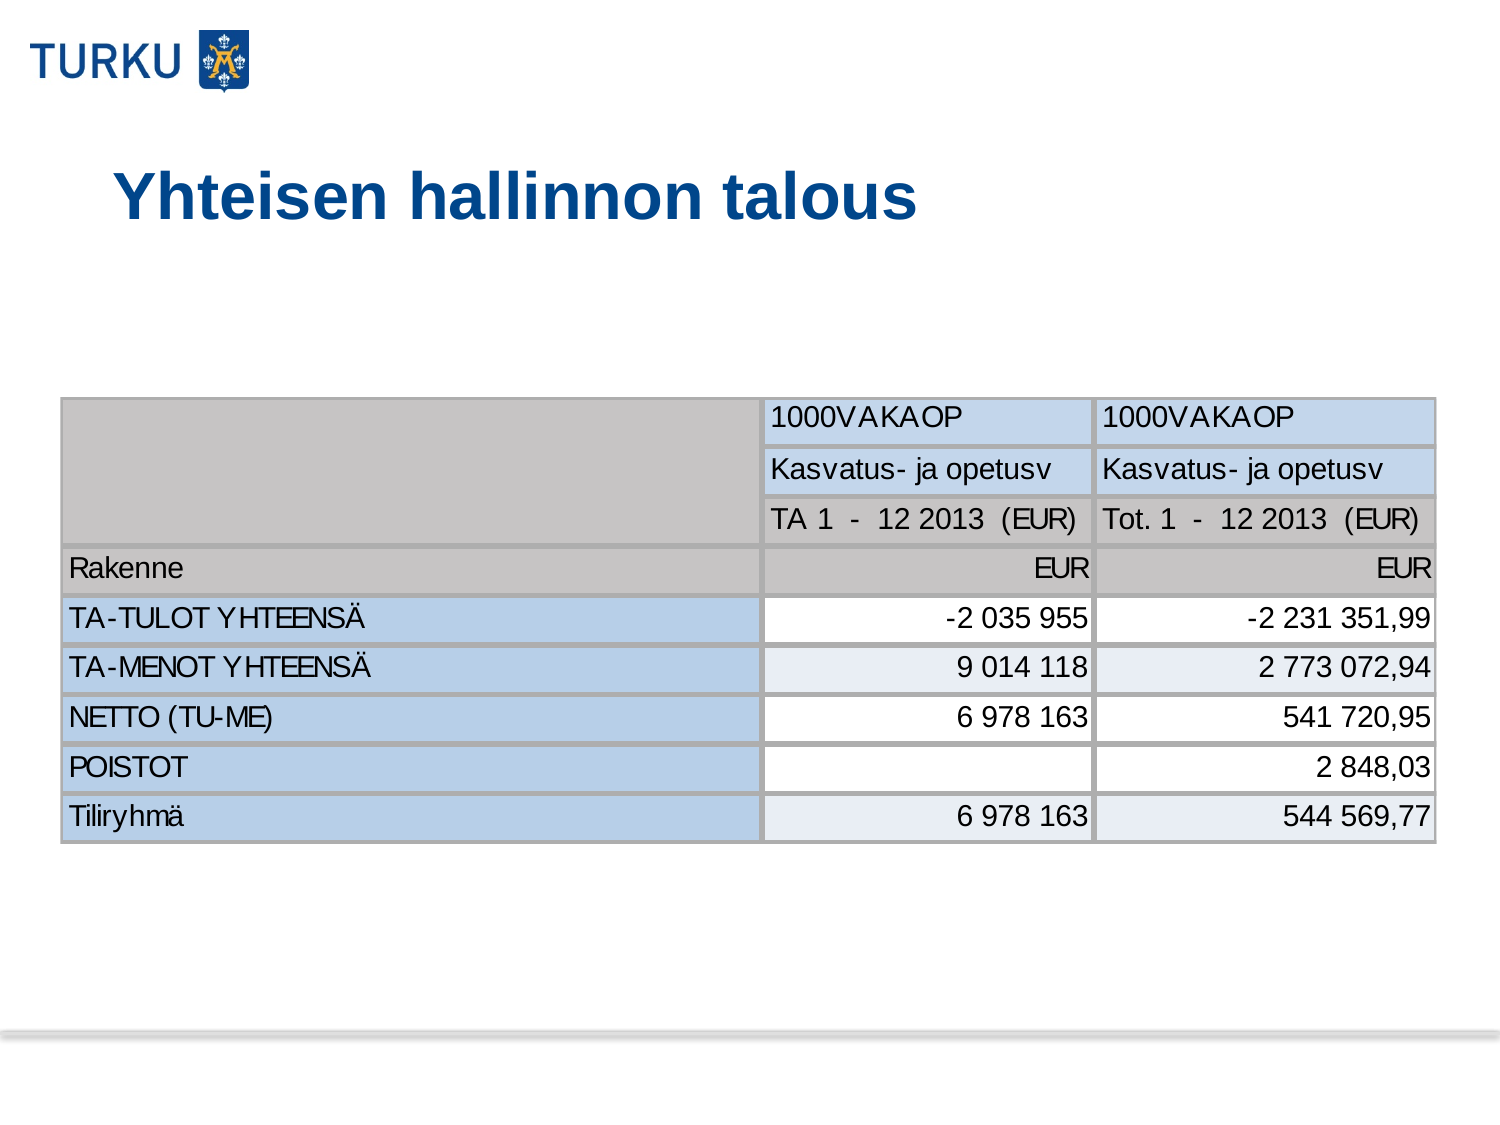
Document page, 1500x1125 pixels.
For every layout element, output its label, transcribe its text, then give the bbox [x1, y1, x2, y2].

picture [30, 30, 249, 93]
title Yhteisen hallinnon talous [112, 101, 1388, 233]
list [60, 396, 1440, 847]
